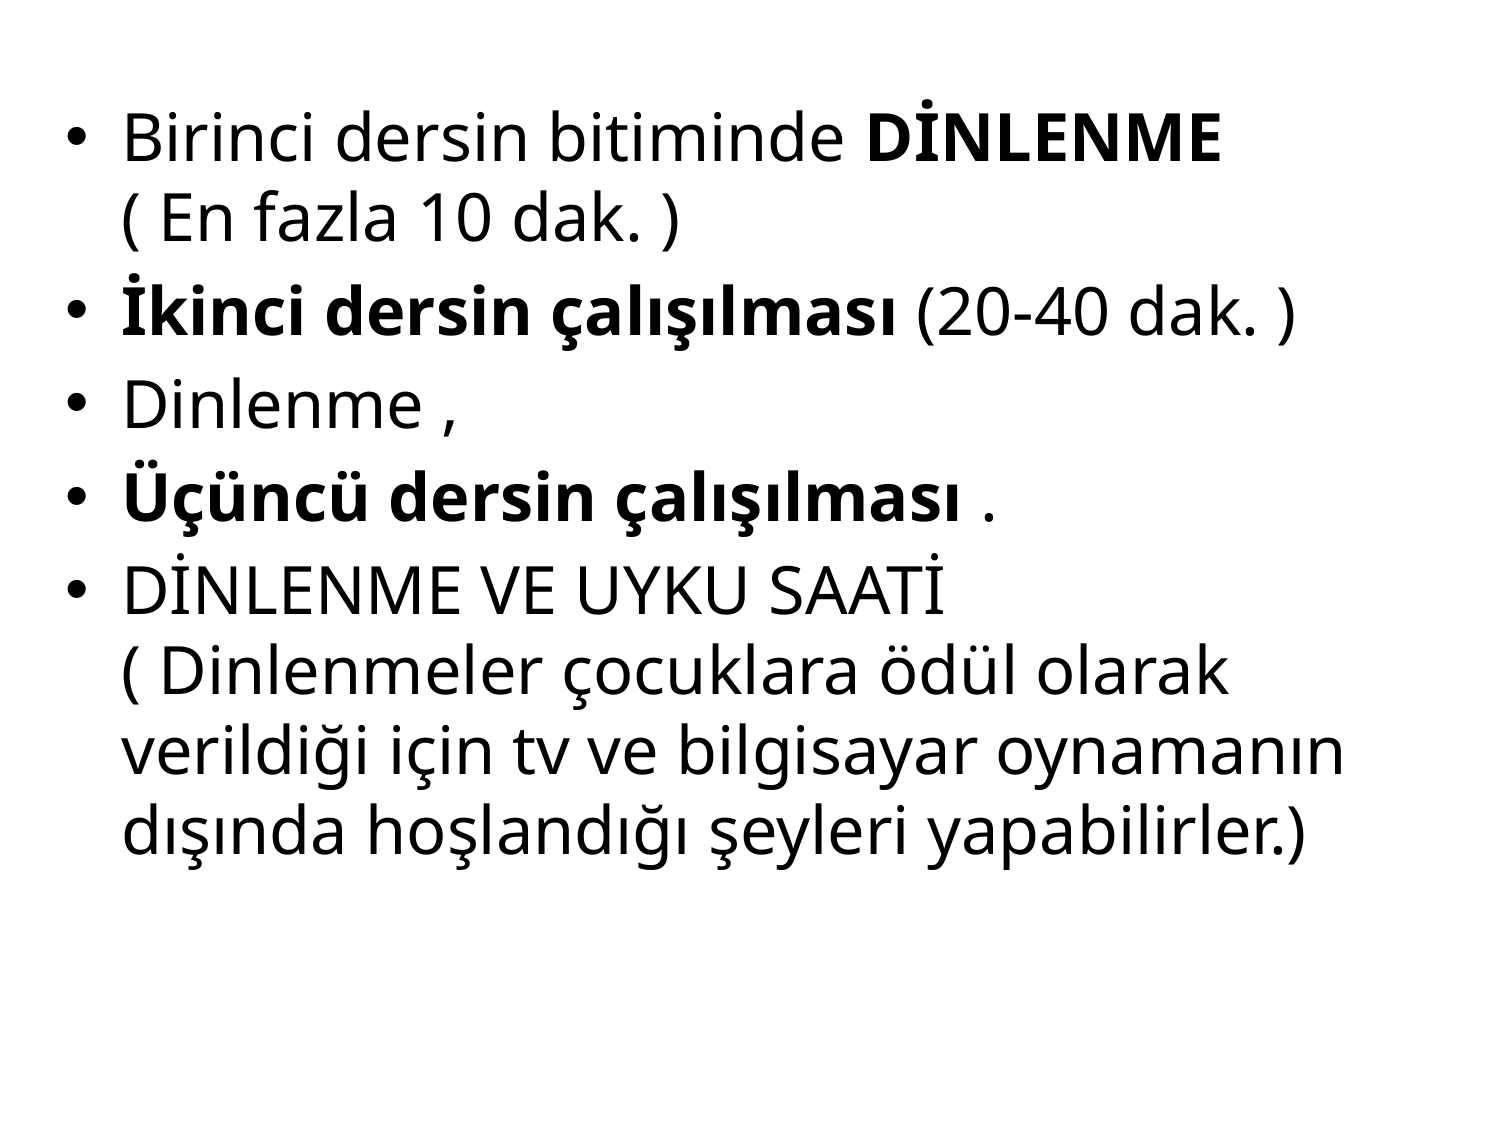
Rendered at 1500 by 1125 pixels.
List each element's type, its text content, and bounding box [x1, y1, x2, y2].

list Birinci dersin bitiminde DİNLENME ( En fazla 10 dak. ) İkinci dersin çalışılması (20-40 dak. ) Dinlenme , Üçüncü dersin çalışılması . DİNLENME VE UYKU SAATİ ( Dinlenmeler çocuklara ödül olarak verildiği için tv ve bilgisayar oynamanın dışında hoşlandığı şeyleri yapabilirler.) [50, 87, 1463, 1038]
